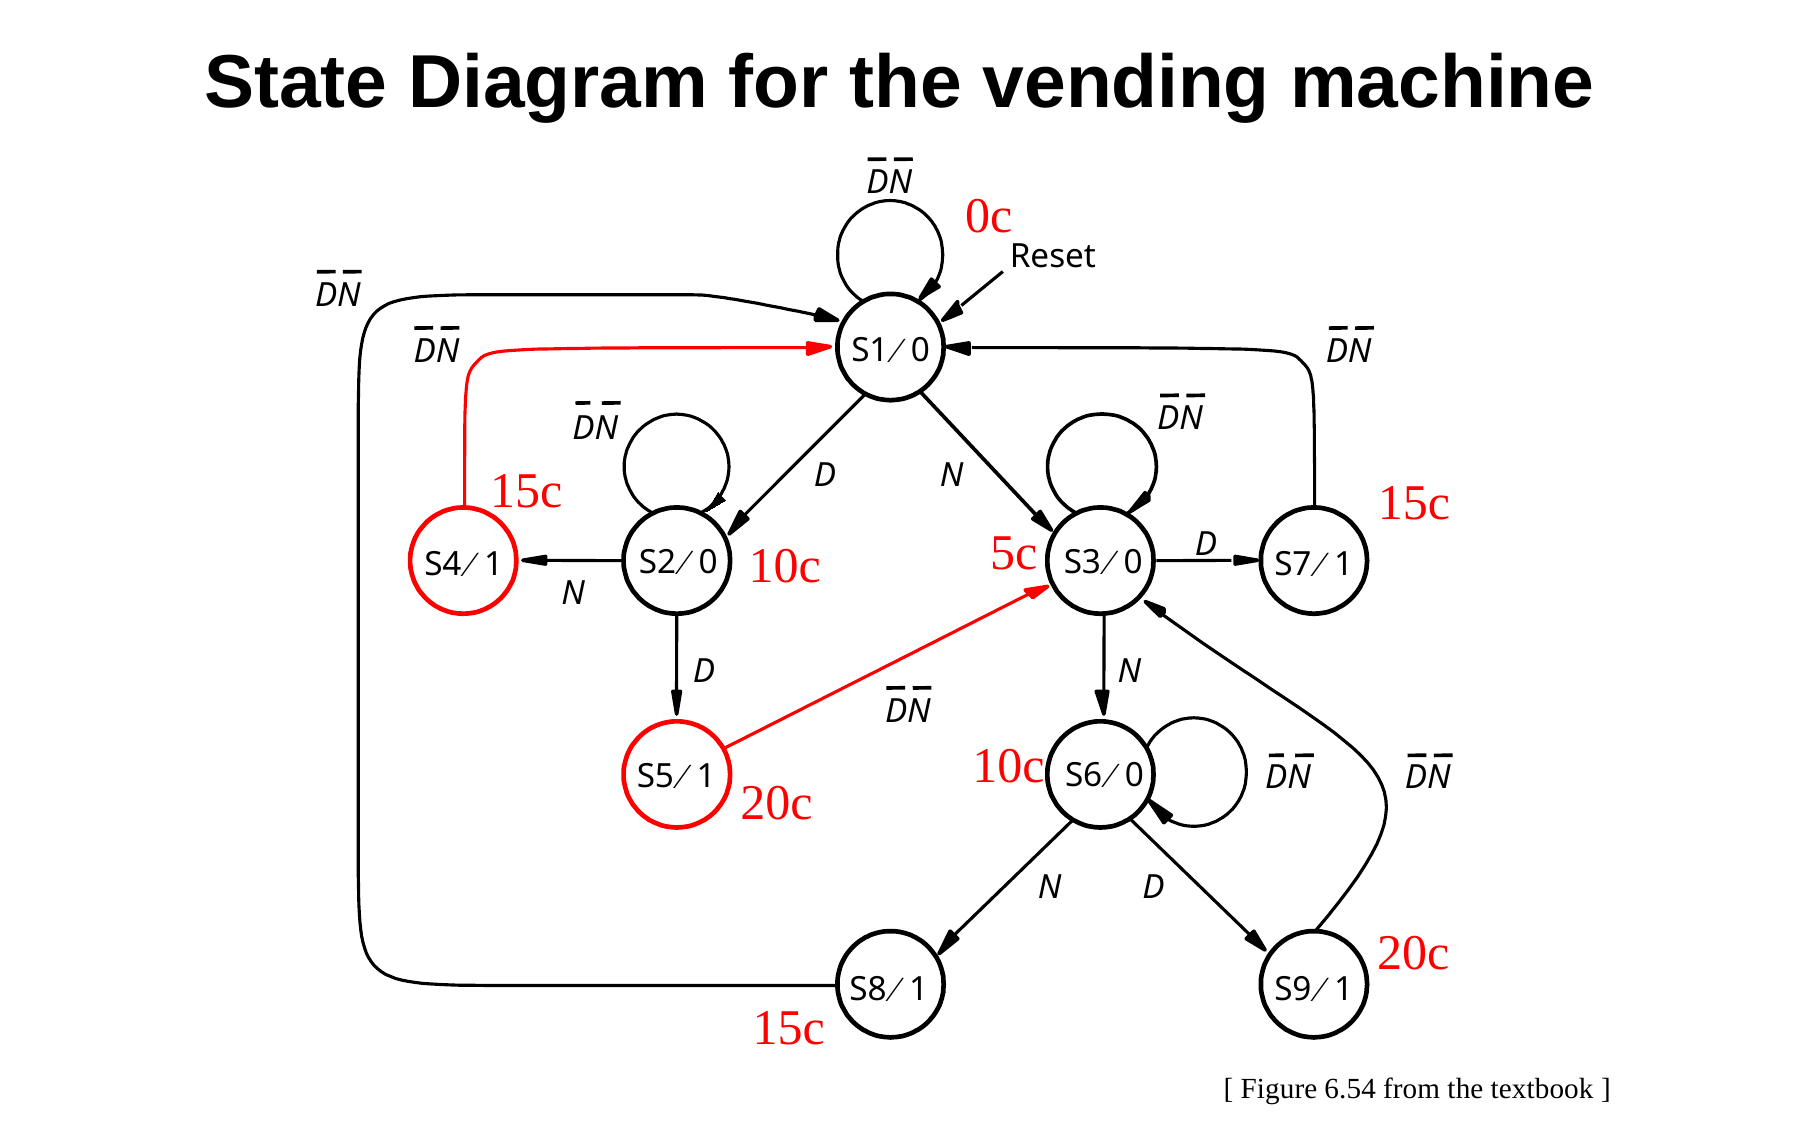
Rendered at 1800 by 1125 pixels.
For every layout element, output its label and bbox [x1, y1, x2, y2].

text_box [1208, 1062, 1627, 1113]
text_box [313, 158, 1465, 1063]
text_box [149, 24, 1650, 138]
